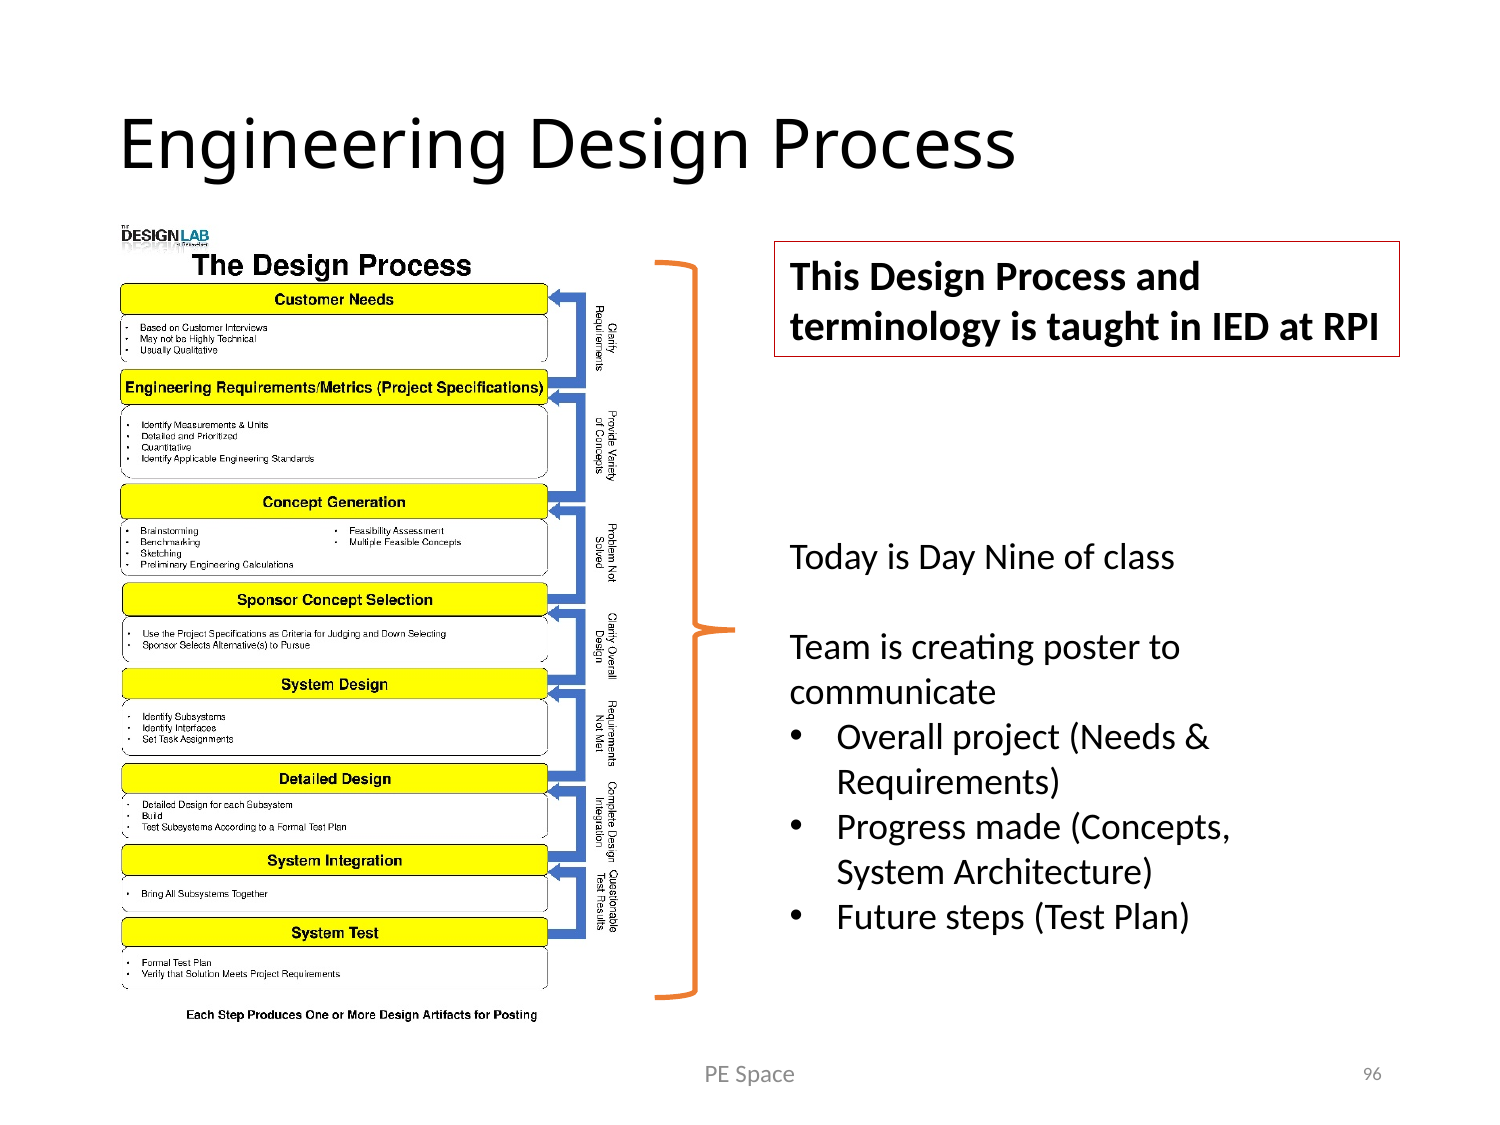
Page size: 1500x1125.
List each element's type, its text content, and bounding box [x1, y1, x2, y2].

text_box Today is Day Nine of class Team is creating poster to communicate Overall project (Needs & Requirements) Progress made (Concepts, System Architecture) Future steps (Test Plan) [774, 524, 1300, 945]
slide_number 96 [1059, 1042, 1397, 1103]
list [79, 186, 655, 1049]
text_box [655, 261, 736, 999]
title Engineering Design Process [103, 37, 1397, 255]
text_box This Design Process and terminology is taught in IED at RPI [774, 241, 1400, 357]
footer PE Space [496, 1042, 1004, 1103]
